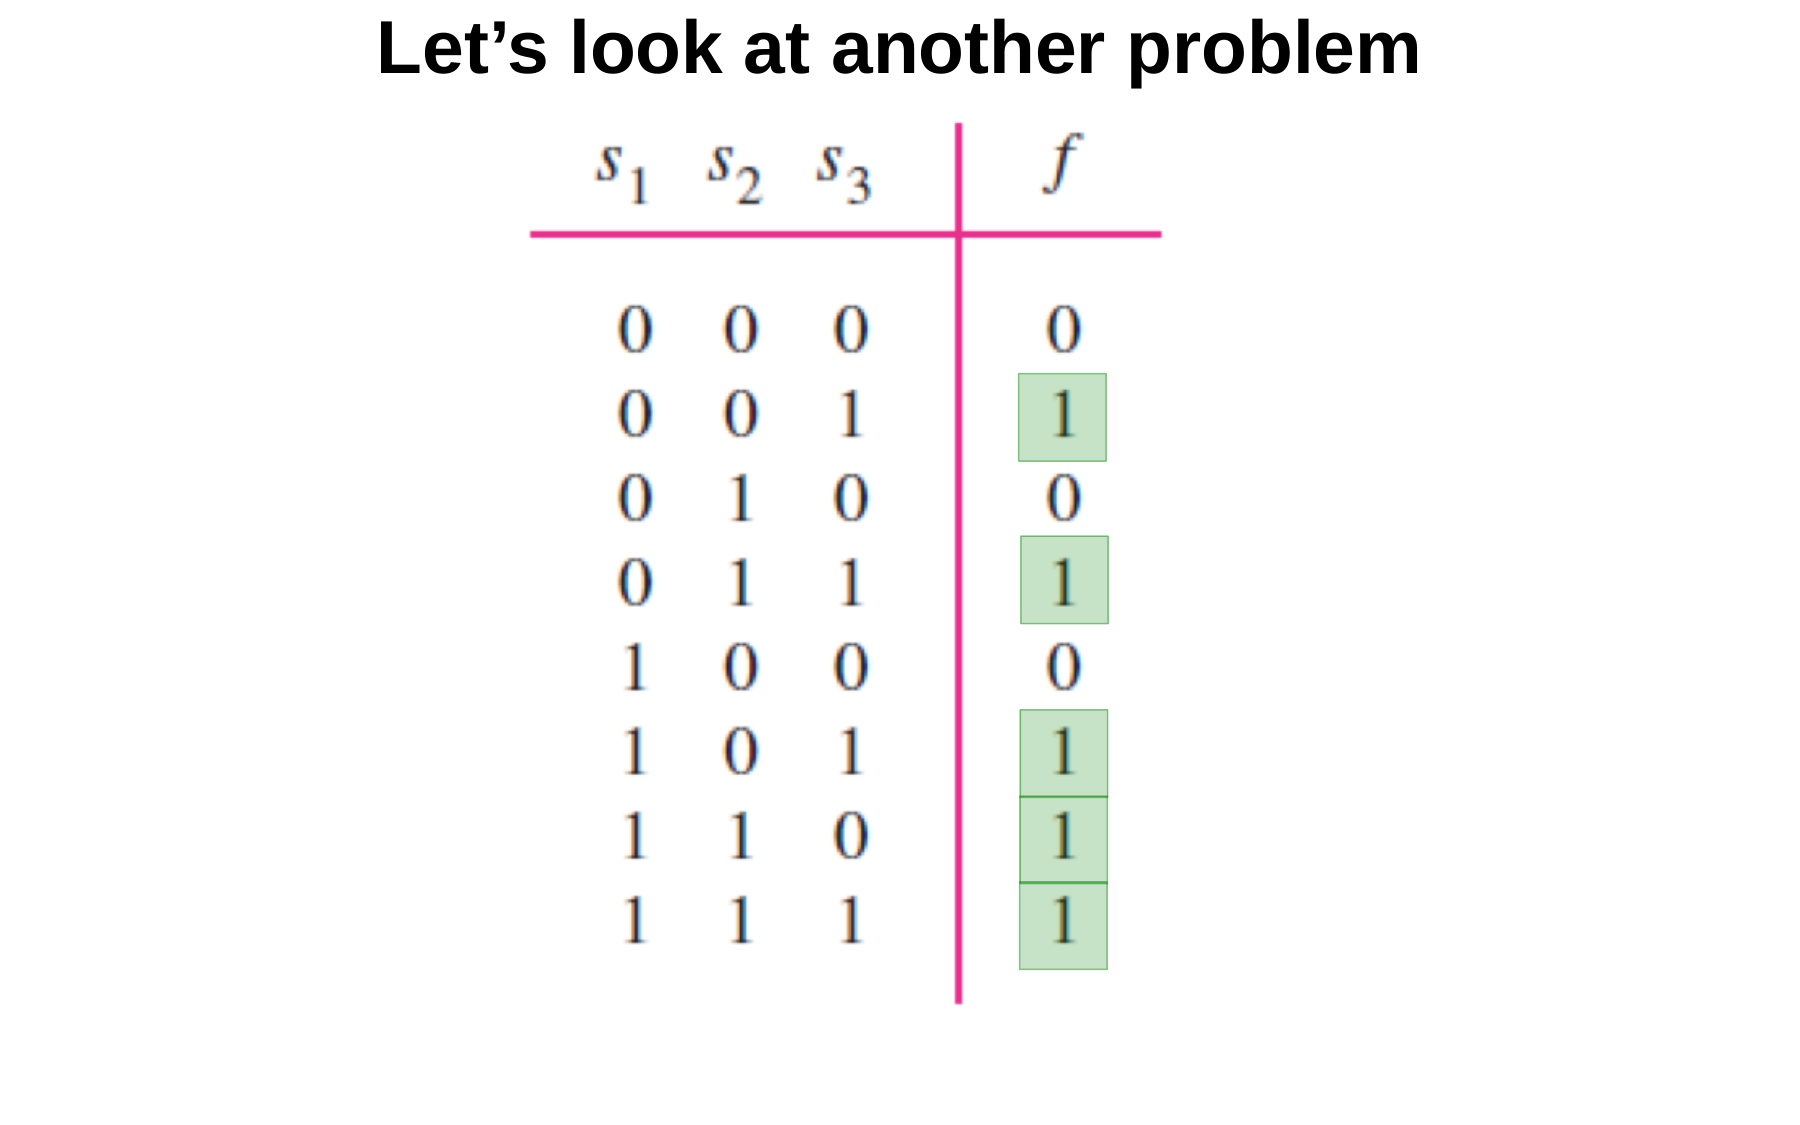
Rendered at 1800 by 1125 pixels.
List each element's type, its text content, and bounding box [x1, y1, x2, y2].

picture [512, 99, 1188, 1024]
title Let’s look at another problem [150, 0, 1650, 100]
